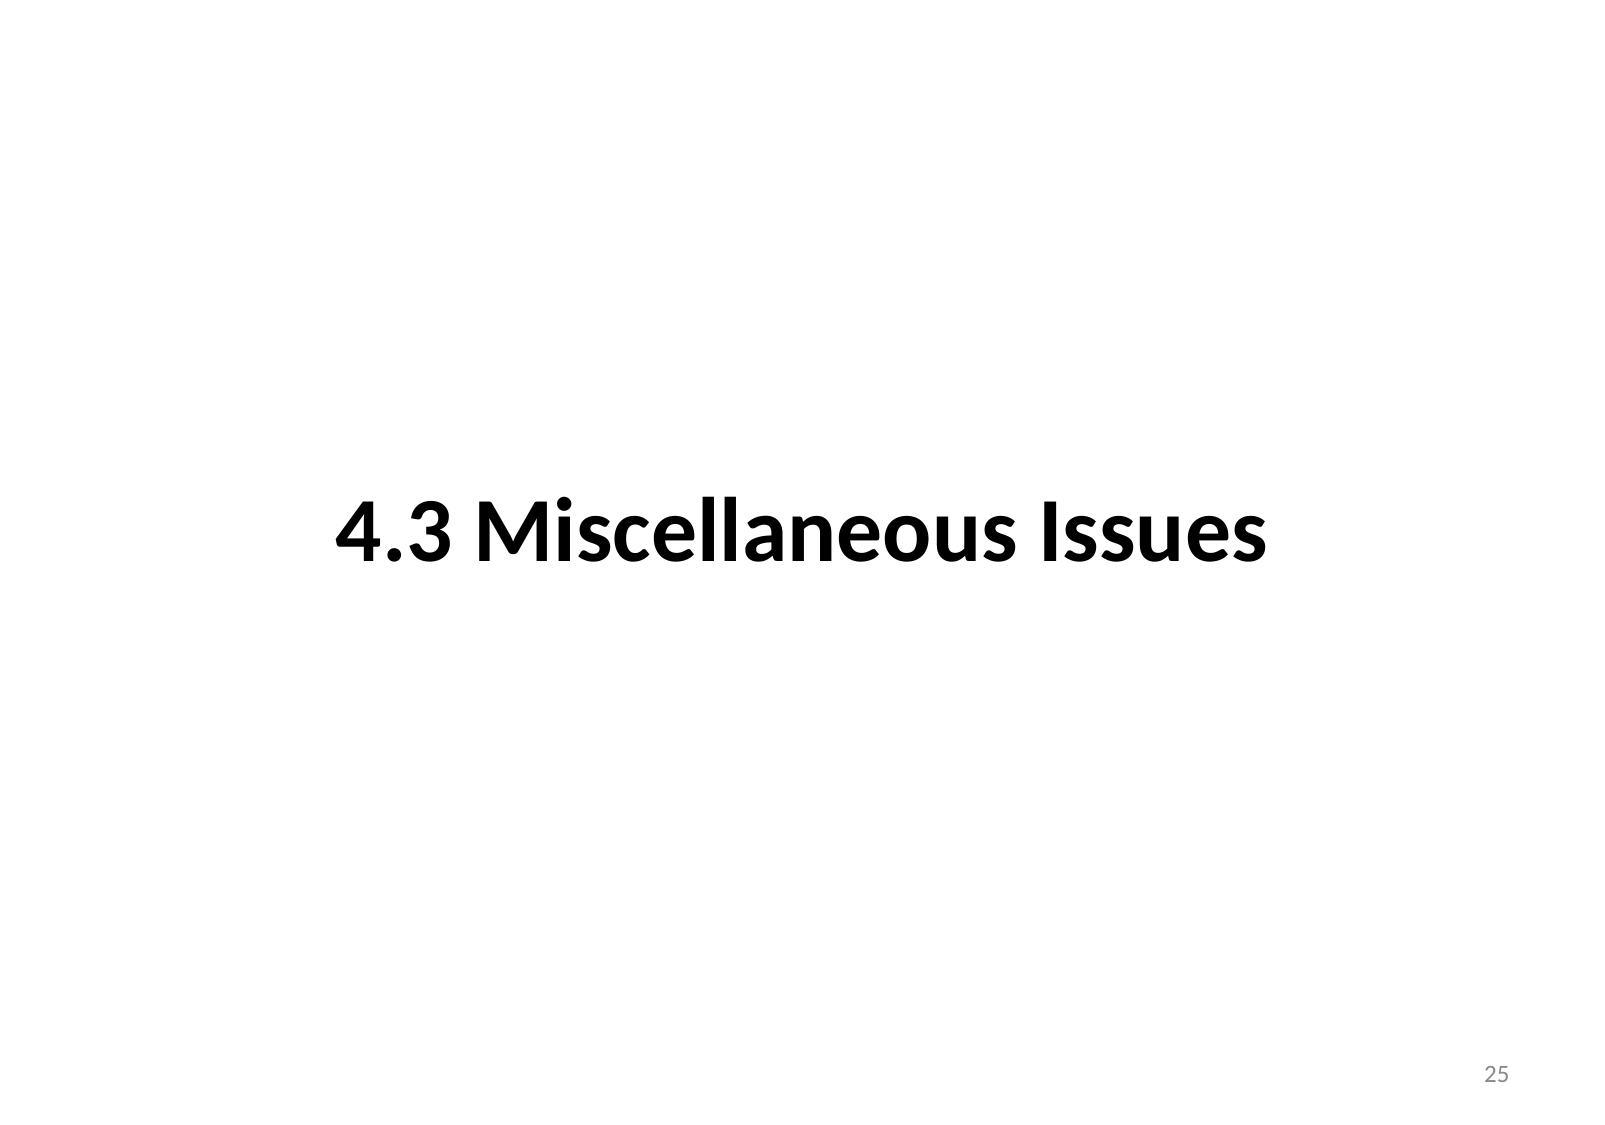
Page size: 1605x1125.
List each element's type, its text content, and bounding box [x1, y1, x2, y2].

title 4.3 Miscellaneous Issues [120, 349, 1485, 591]
slide_number 25 [1150, 1042, 1525, 1103]
